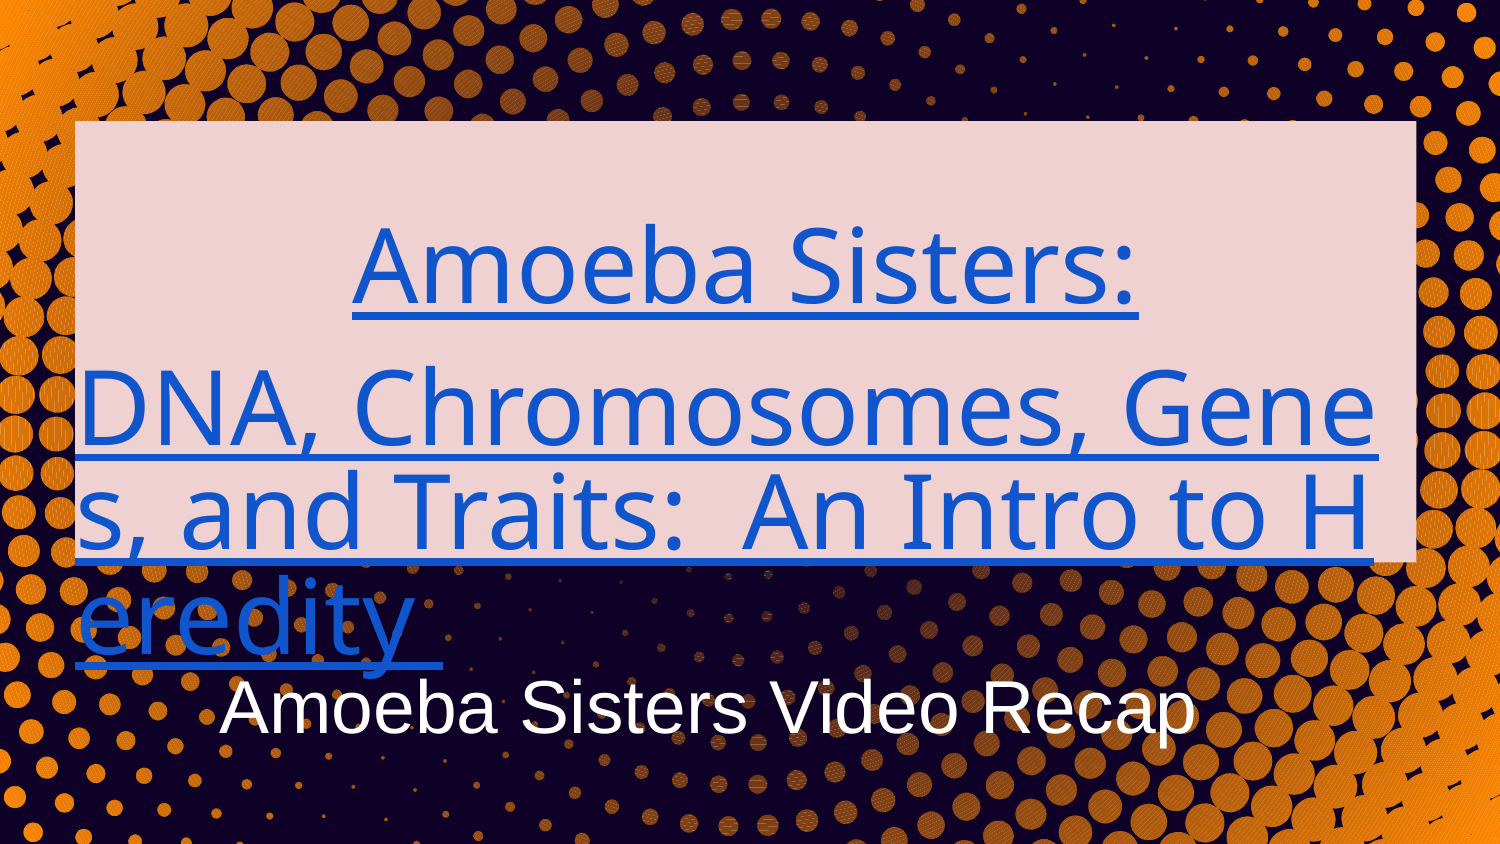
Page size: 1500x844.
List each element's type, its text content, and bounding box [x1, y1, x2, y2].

title Amoeba Sisters: DNA, Chromosomes, Genes, and Traits: An Intro to Heredity [75, 121, 1417, 563]
text_box Amoeba Sisters Video Recap [204, 651, 1281, 756]
